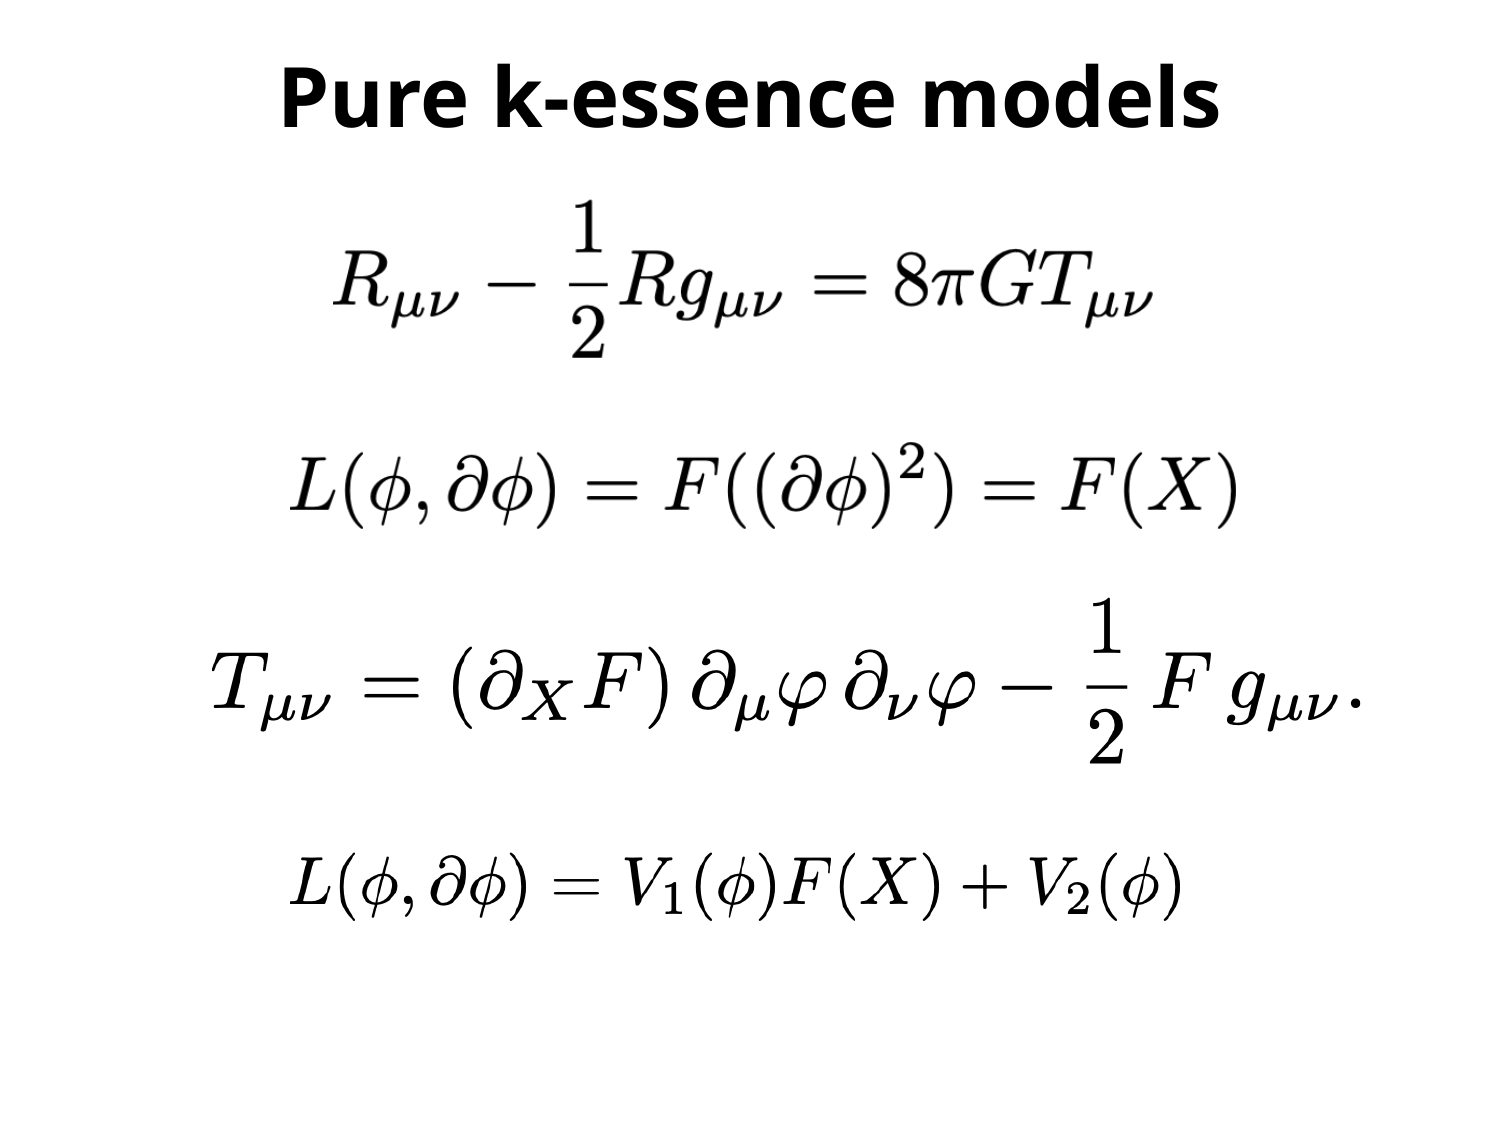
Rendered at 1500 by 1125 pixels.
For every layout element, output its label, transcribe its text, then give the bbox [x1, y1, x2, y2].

picture [333, 197, 1154, 360]
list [290, 440, 1236, 531]
title Pure k-essence models [103, 0, 1397, 209]
picture [212, 597, 1361, 764]
picture [290, 851, 1181, 922]
